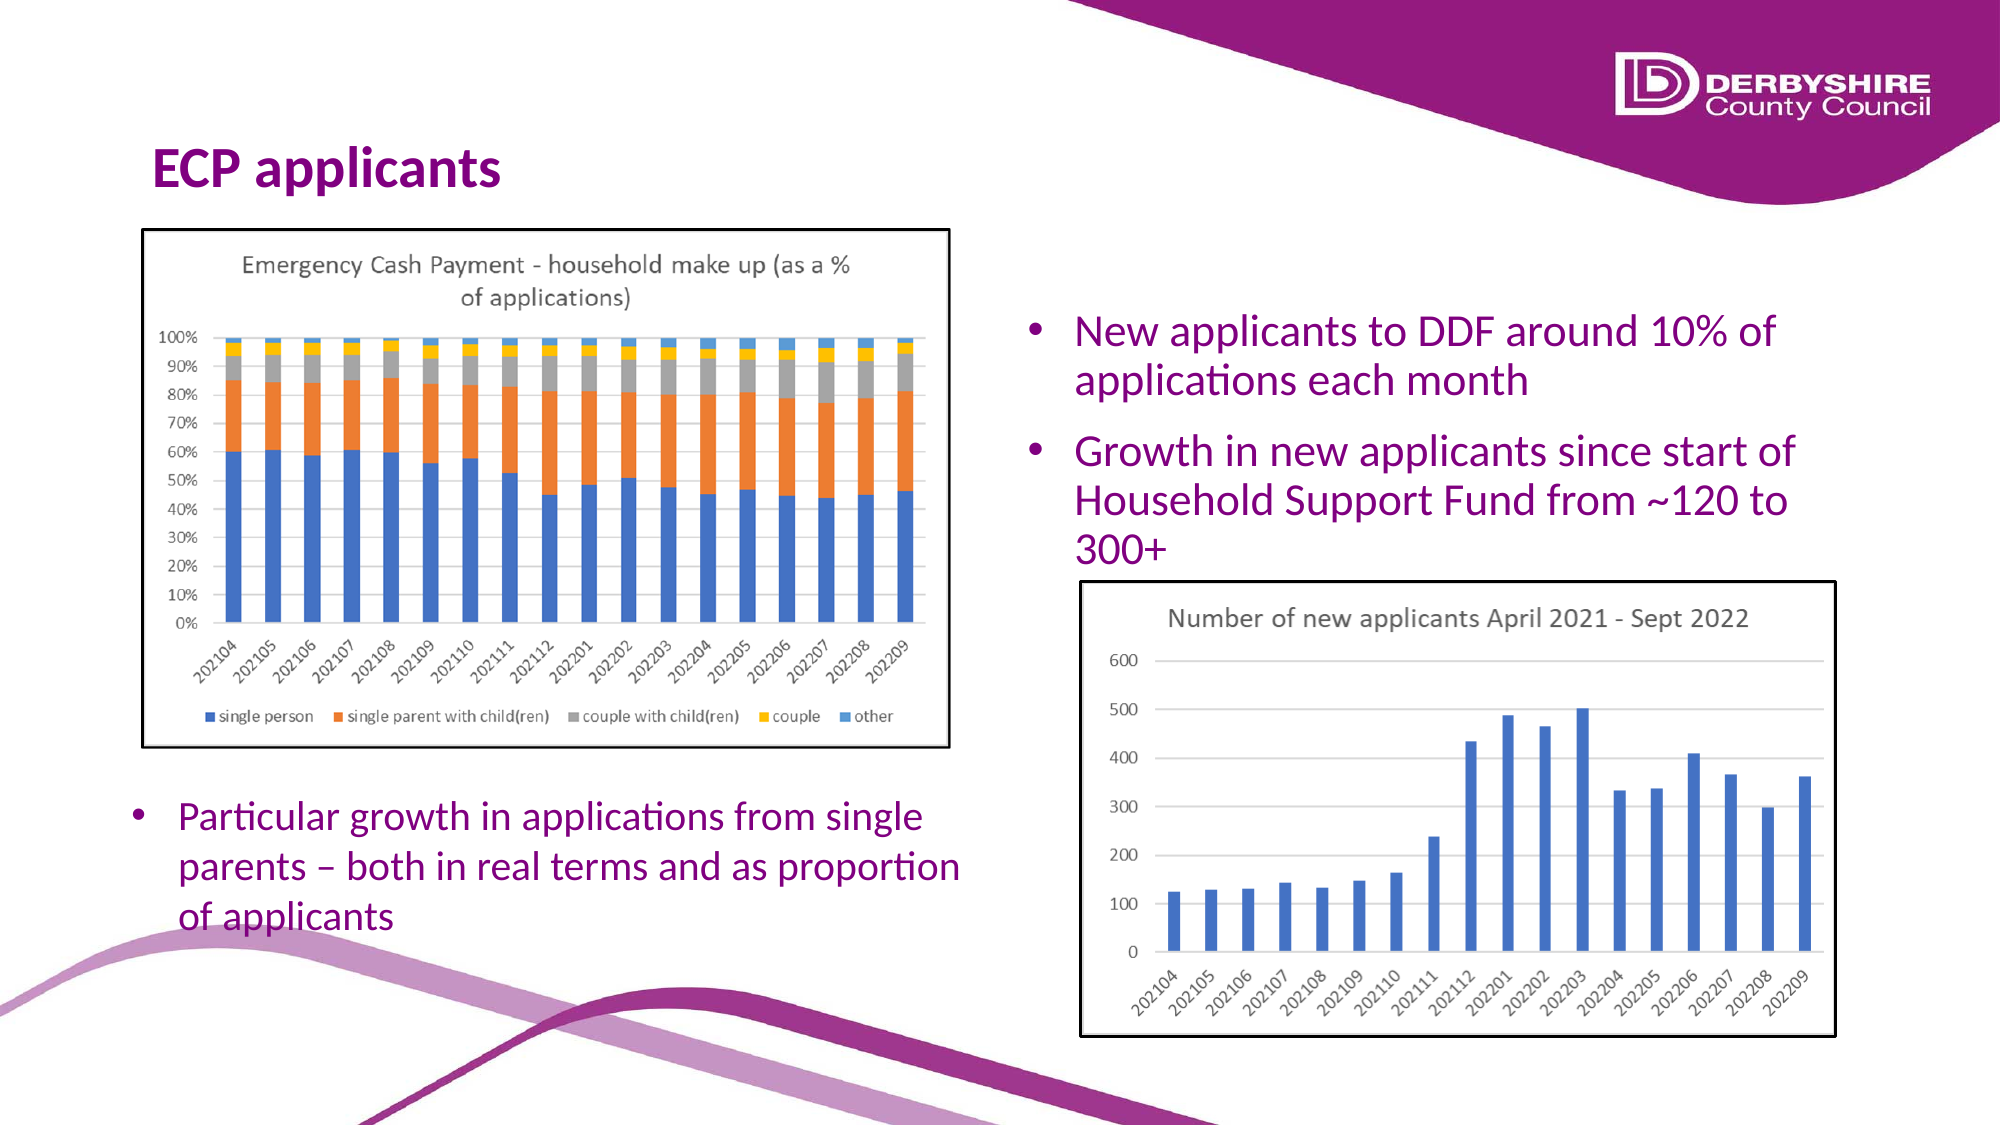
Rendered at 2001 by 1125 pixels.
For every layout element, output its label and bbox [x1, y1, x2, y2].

list [1082, 582, 1835, 1035]
picture [0, 0, 2000, 1125]
